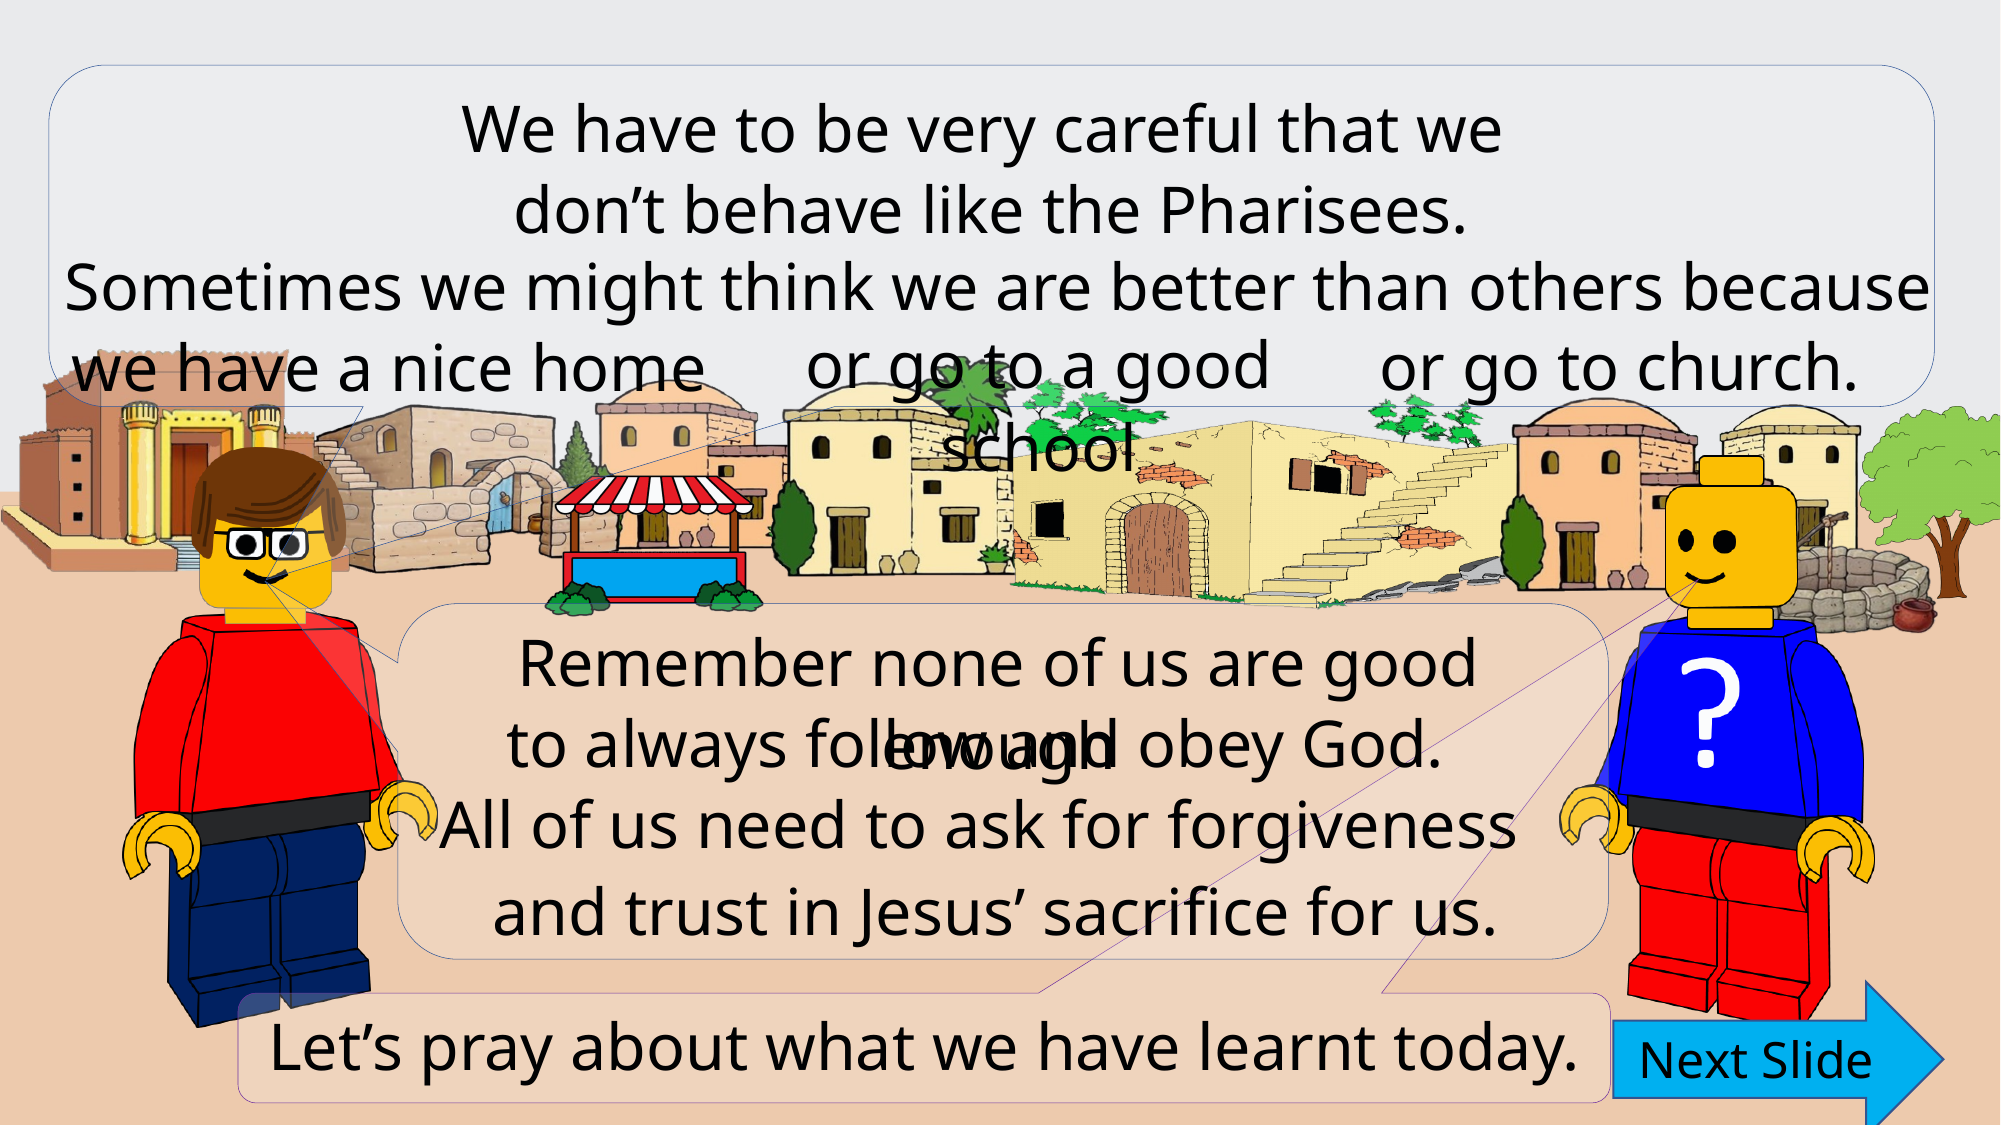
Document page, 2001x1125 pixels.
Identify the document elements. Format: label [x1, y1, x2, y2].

text_box [48, 64, 1935, 407]
text_box [237, 992, 1611, 1125]
text_box [1613, 981, 1944, 1125]
picture [1559, 455, 1875, 1032]
picture [122, 447, 438, 1028]
text_box [392, 603, 1609, 960]
text_box [0, 0, 2000, 1125]
